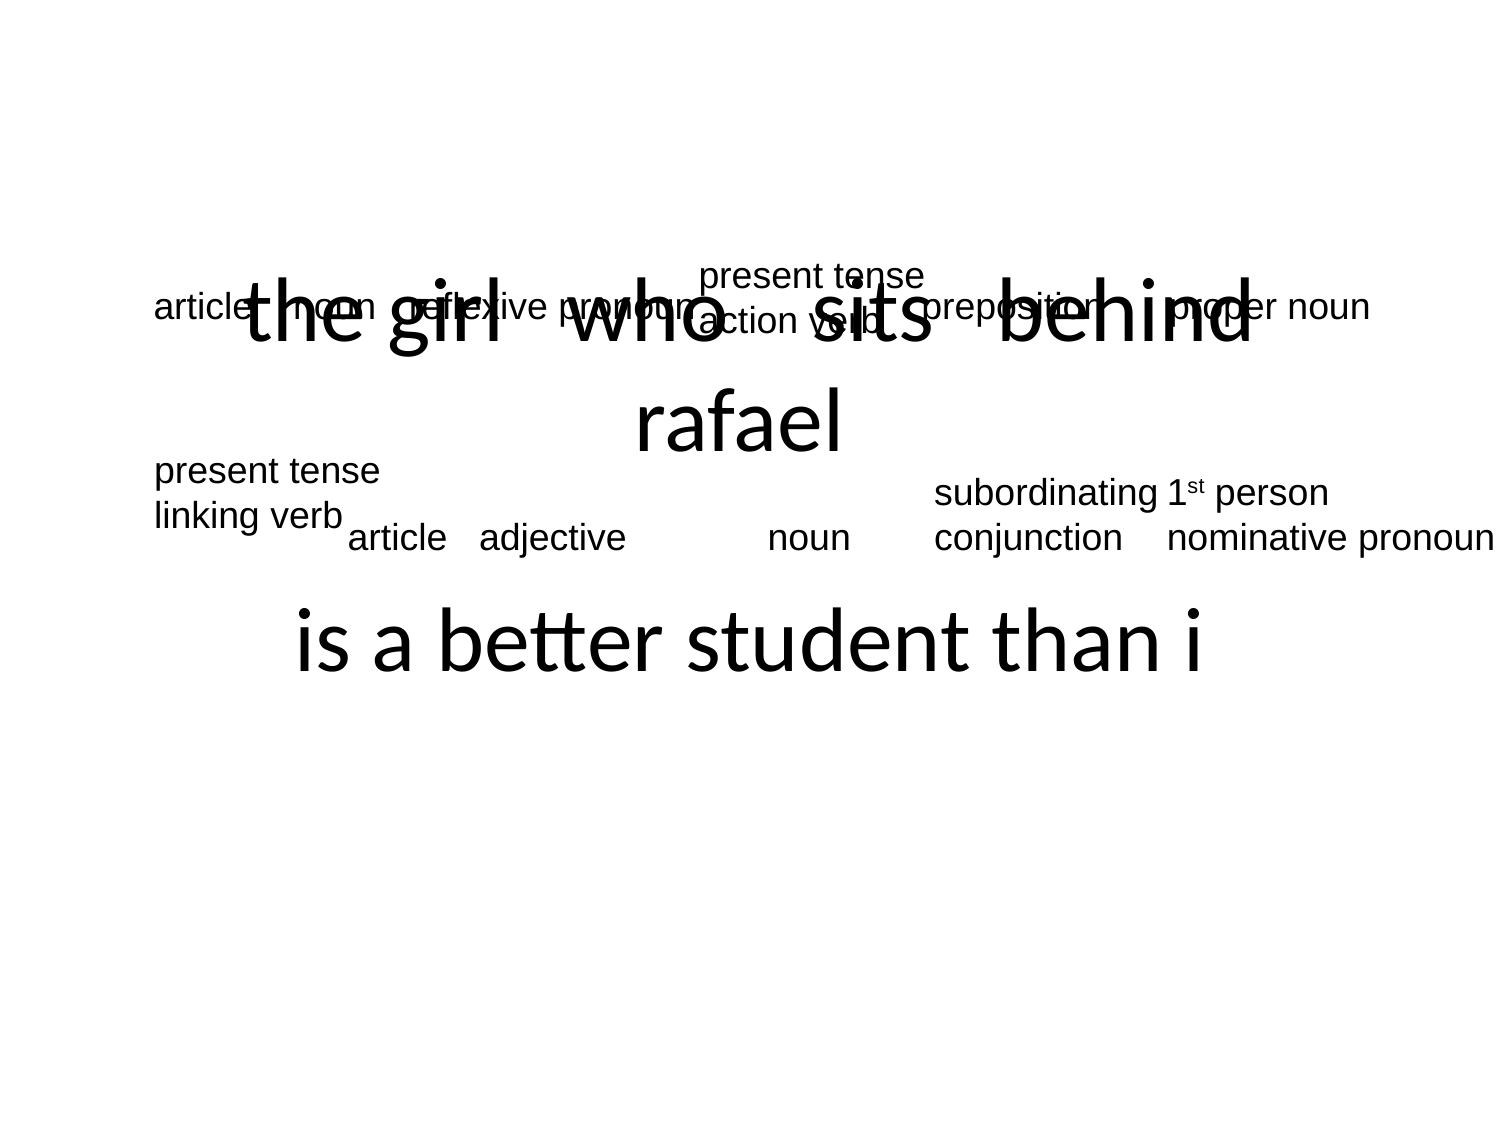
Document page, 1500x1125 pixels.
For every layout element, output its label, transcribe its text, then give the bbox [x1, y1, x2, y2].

text_box noun [278, 274, 392, 335]
title the girl who sits behind rafael is a better student than i [112, 349, 1388, 591]
text_box reflexive pronoun [394, 274, 683, 335]
text_box proper noun [1154, 274, 1386, 335]
text_box article [332, 505, 463, 566]
text_box subordinating conjunction [919, 460, 1152, 566]
text_box present tense action verb [683, 243, 941, 349]
text_box noun [752, 505, 866, 566]
text_box 1st person nominative pronoun [1152, 460, 1500, 566]
text_box present tense linking verb [139, 438, 396, 544]
text_box article [138, 274, 269, 335]
text_box preposition [906, 274, 1120, 335]
text_box adjective [464, 505, 642, 566]
